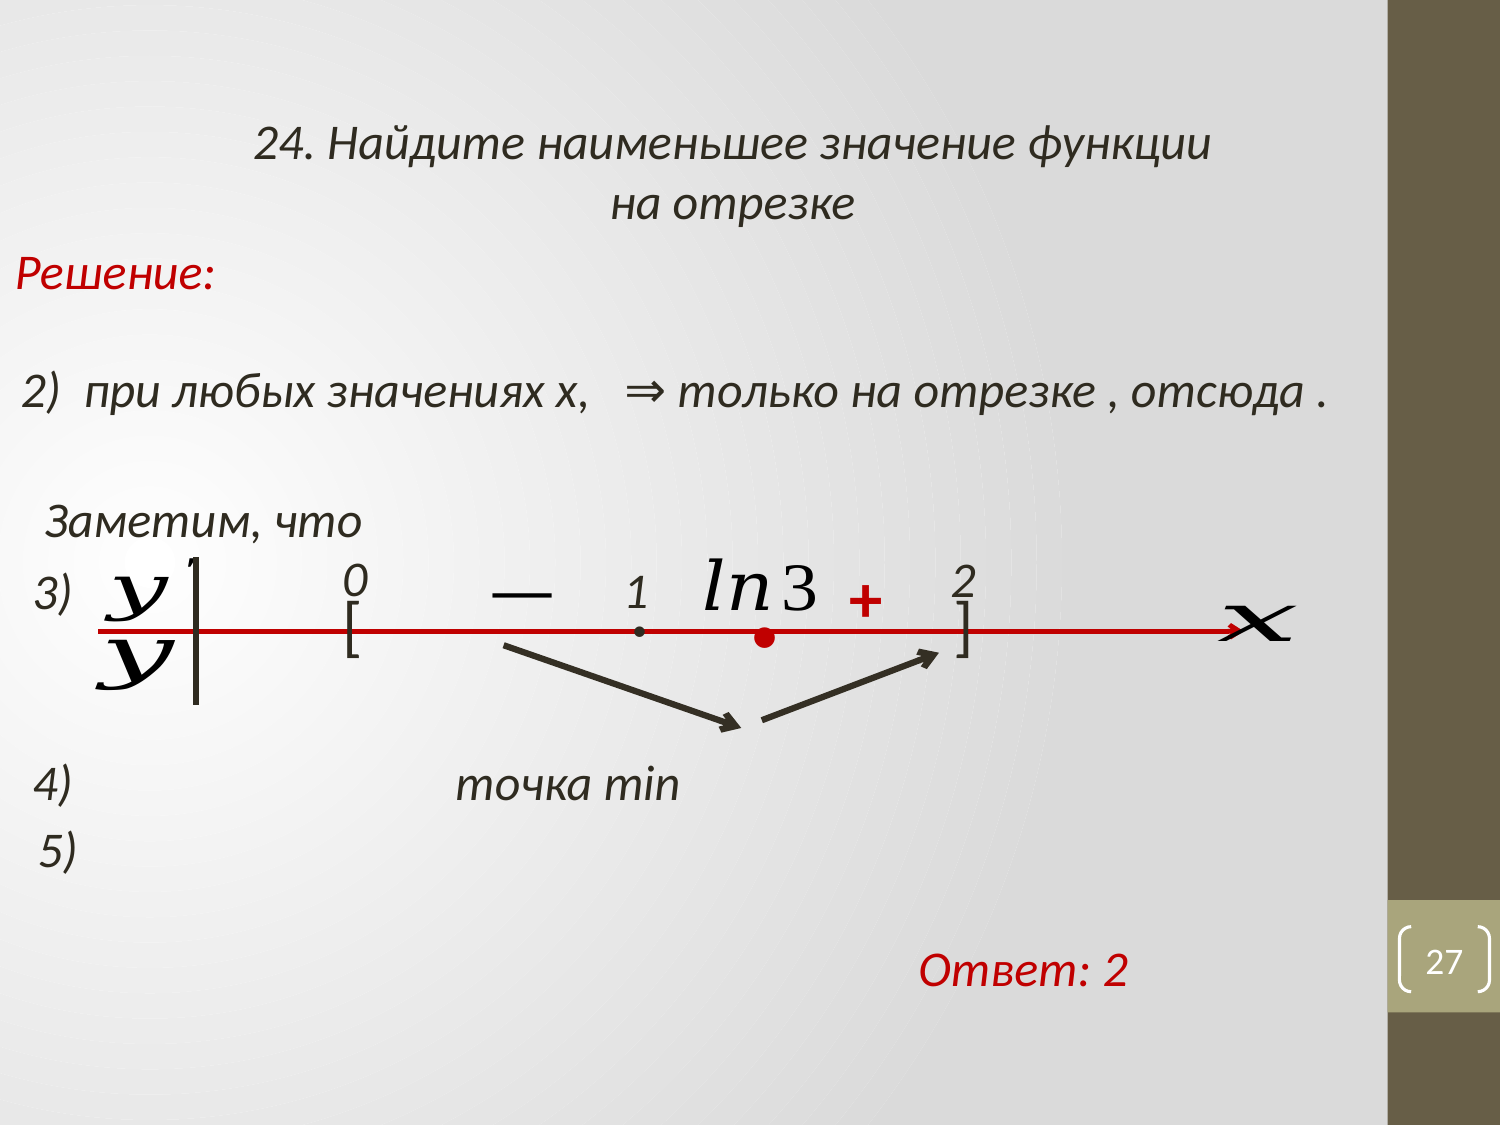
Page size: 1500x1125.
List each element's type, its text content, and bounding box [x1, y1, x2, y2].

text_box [17, 547, 1304, 706]
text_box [503, 644, 742, 729]
slide_number 27 [1397, 925, 1492, 994]
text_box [761, 652, 940, 721]
